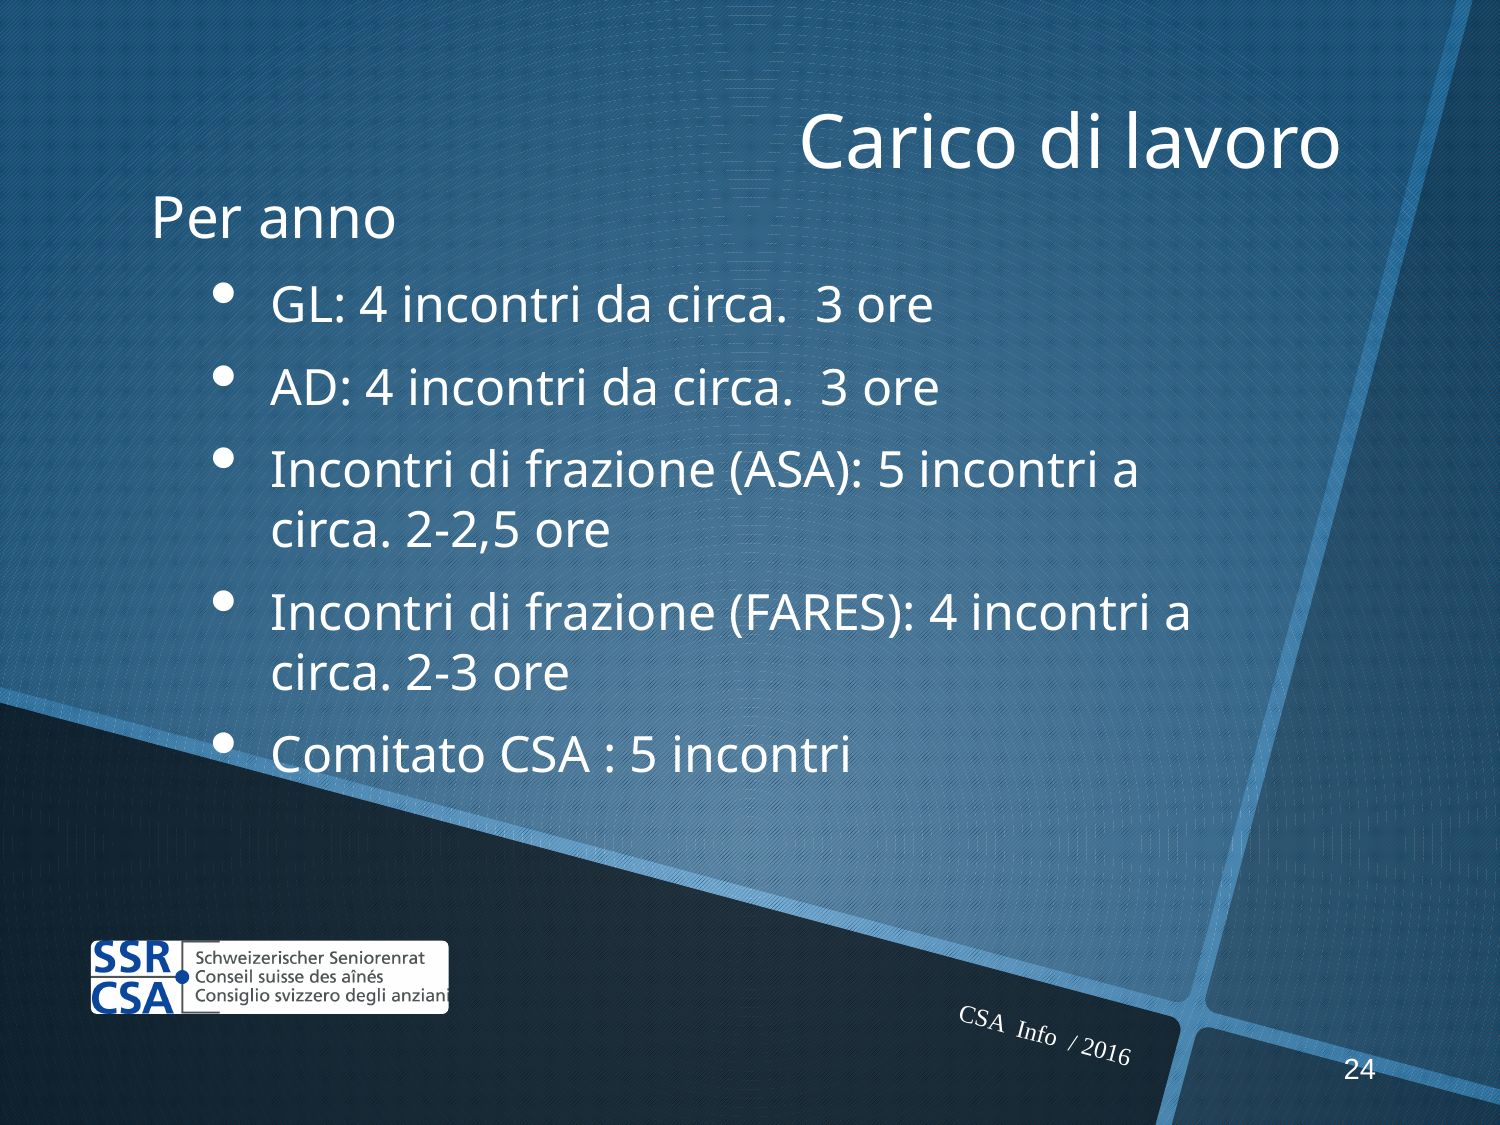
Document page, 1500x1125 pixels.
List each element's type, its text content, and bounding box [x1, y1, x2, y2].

footer CSA Info / 2016 [902, 968, 1154, 1090]
picture [90, 940, 450, 1015]
title Carico di lavoro [84, 3, 1359, 192]
list Per anno GL: 4 incontri da circa. 3 ore AD: 4 incontri da circa. 3 ore Incontri di frazione (ASA): 5 incontri a circa. 2-2,5 ore Incontri di frazione (FARES): 4 incontri a circa. 2-3 ore Comitato CSA : 5 incontri [135, 172, 1459, 848]
text_box 24 [1328, 1042, 1425, 1103]
